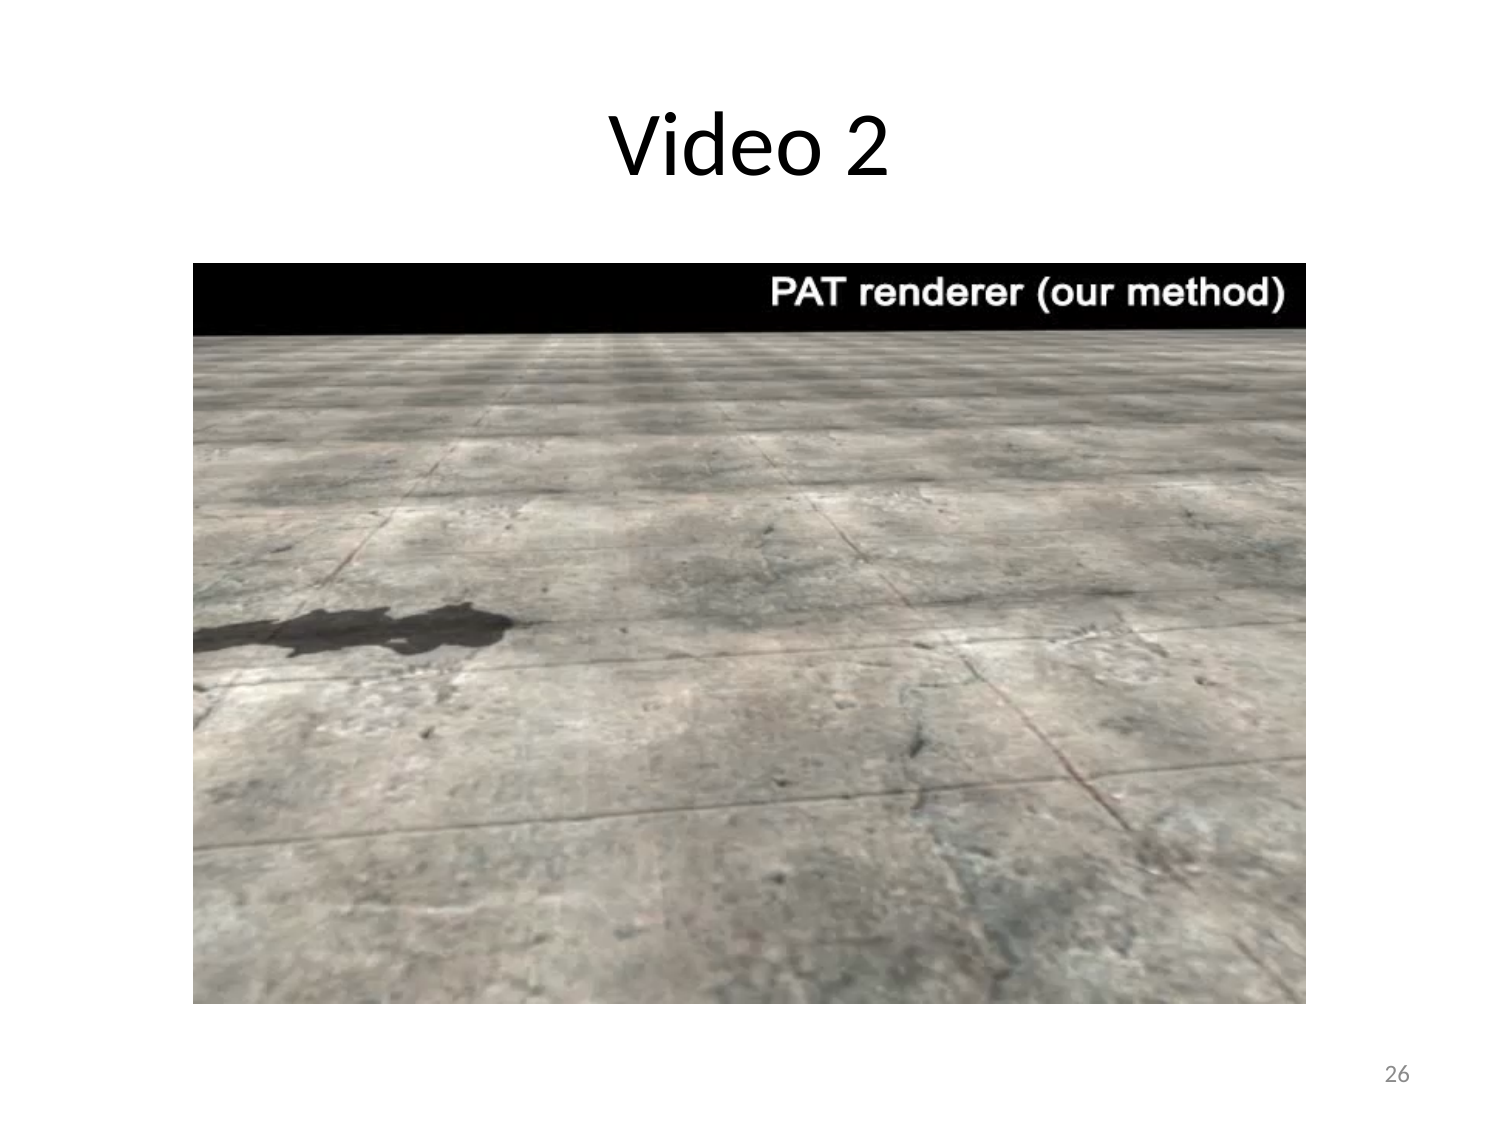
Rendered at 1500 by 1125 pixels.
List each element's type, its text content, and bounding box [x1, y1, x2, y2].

slide_number 26 [1074, 1042, 1425, 1103]
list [192, 262, 1307, 1006]
title Video 2 [75, 45, 1425, 233]
